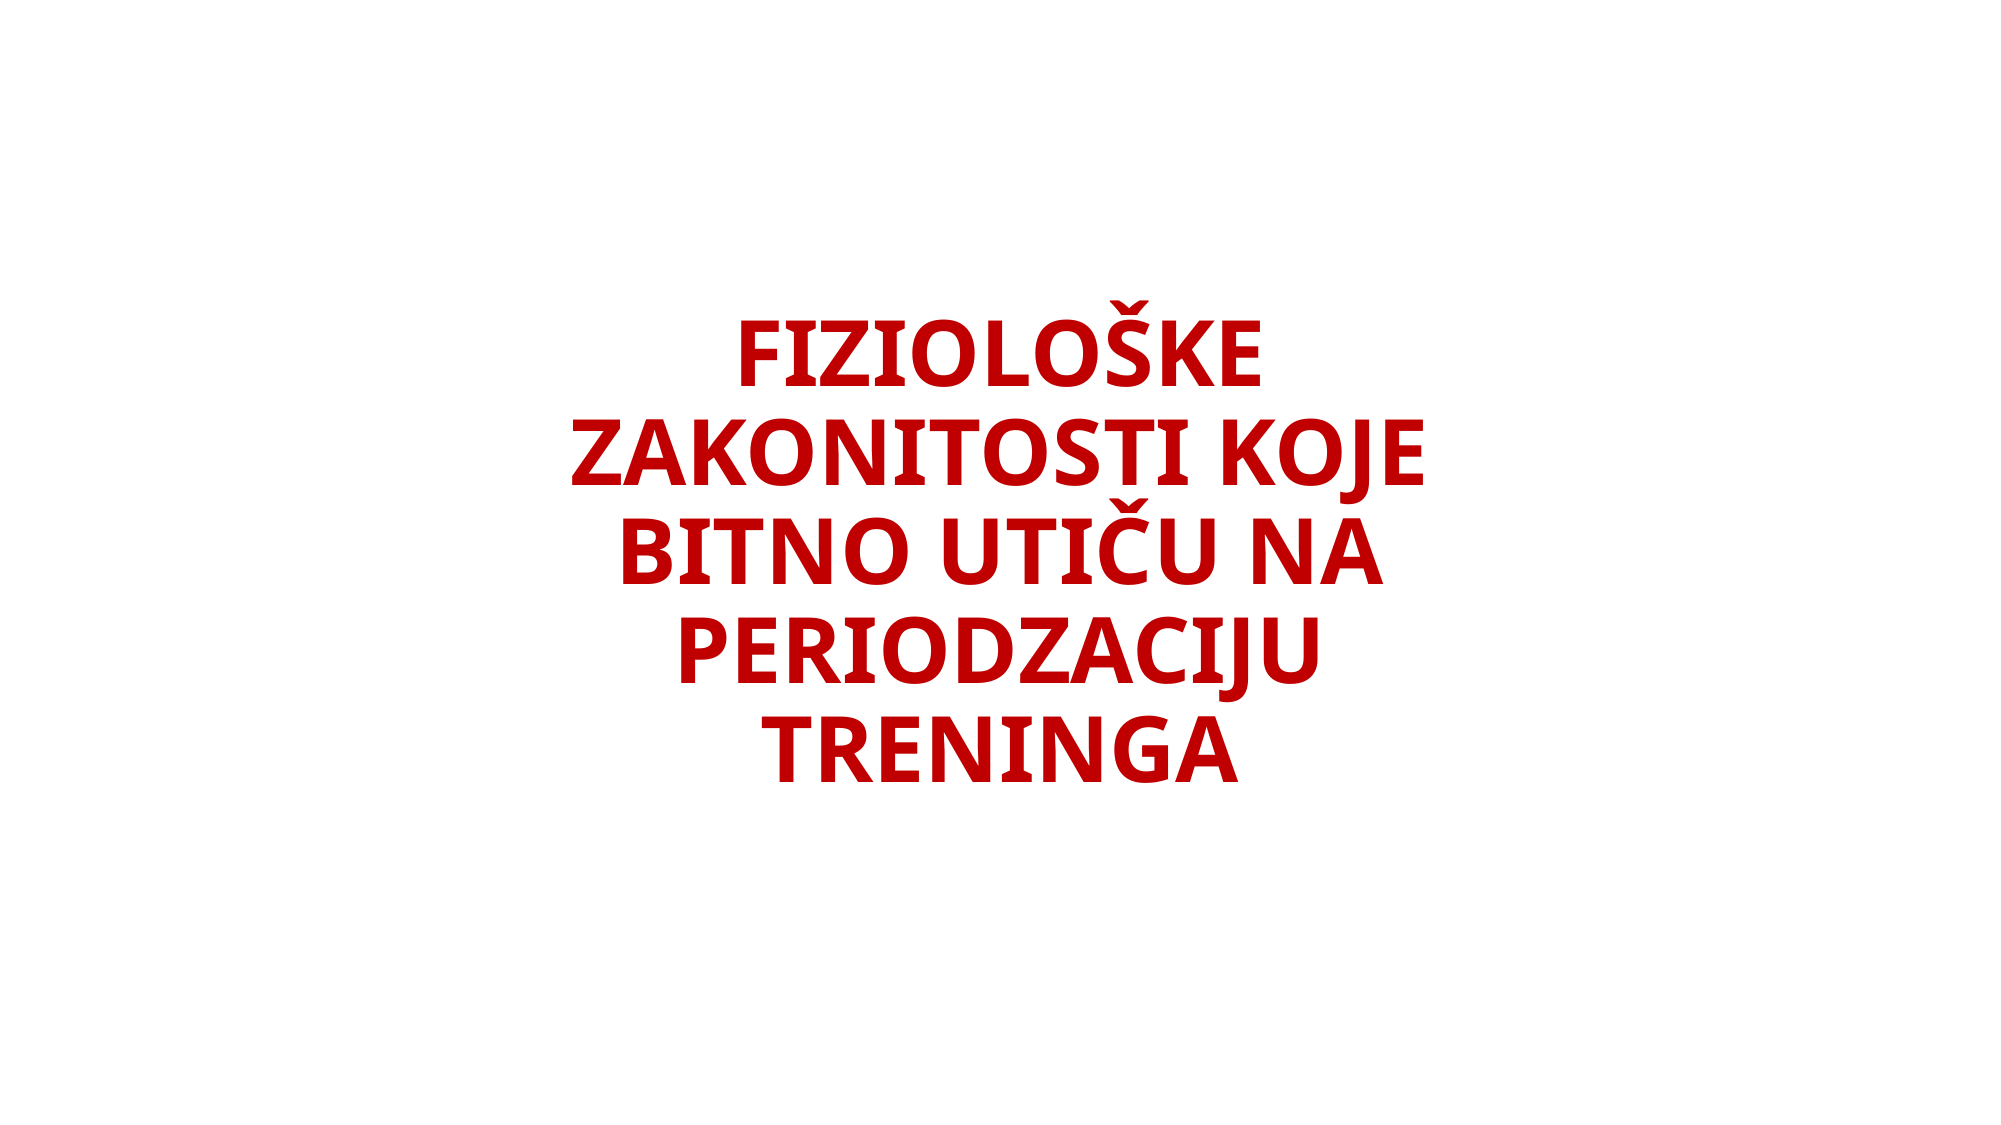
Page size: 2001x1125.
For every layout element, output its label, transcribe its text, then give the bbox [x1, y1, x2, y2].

title FIZIOLOŠKE ZAKONITOSTI KOJE BITNO UTIČU NA PERIODZACIJU TRENINGA [423, 281, 1577, 829]
